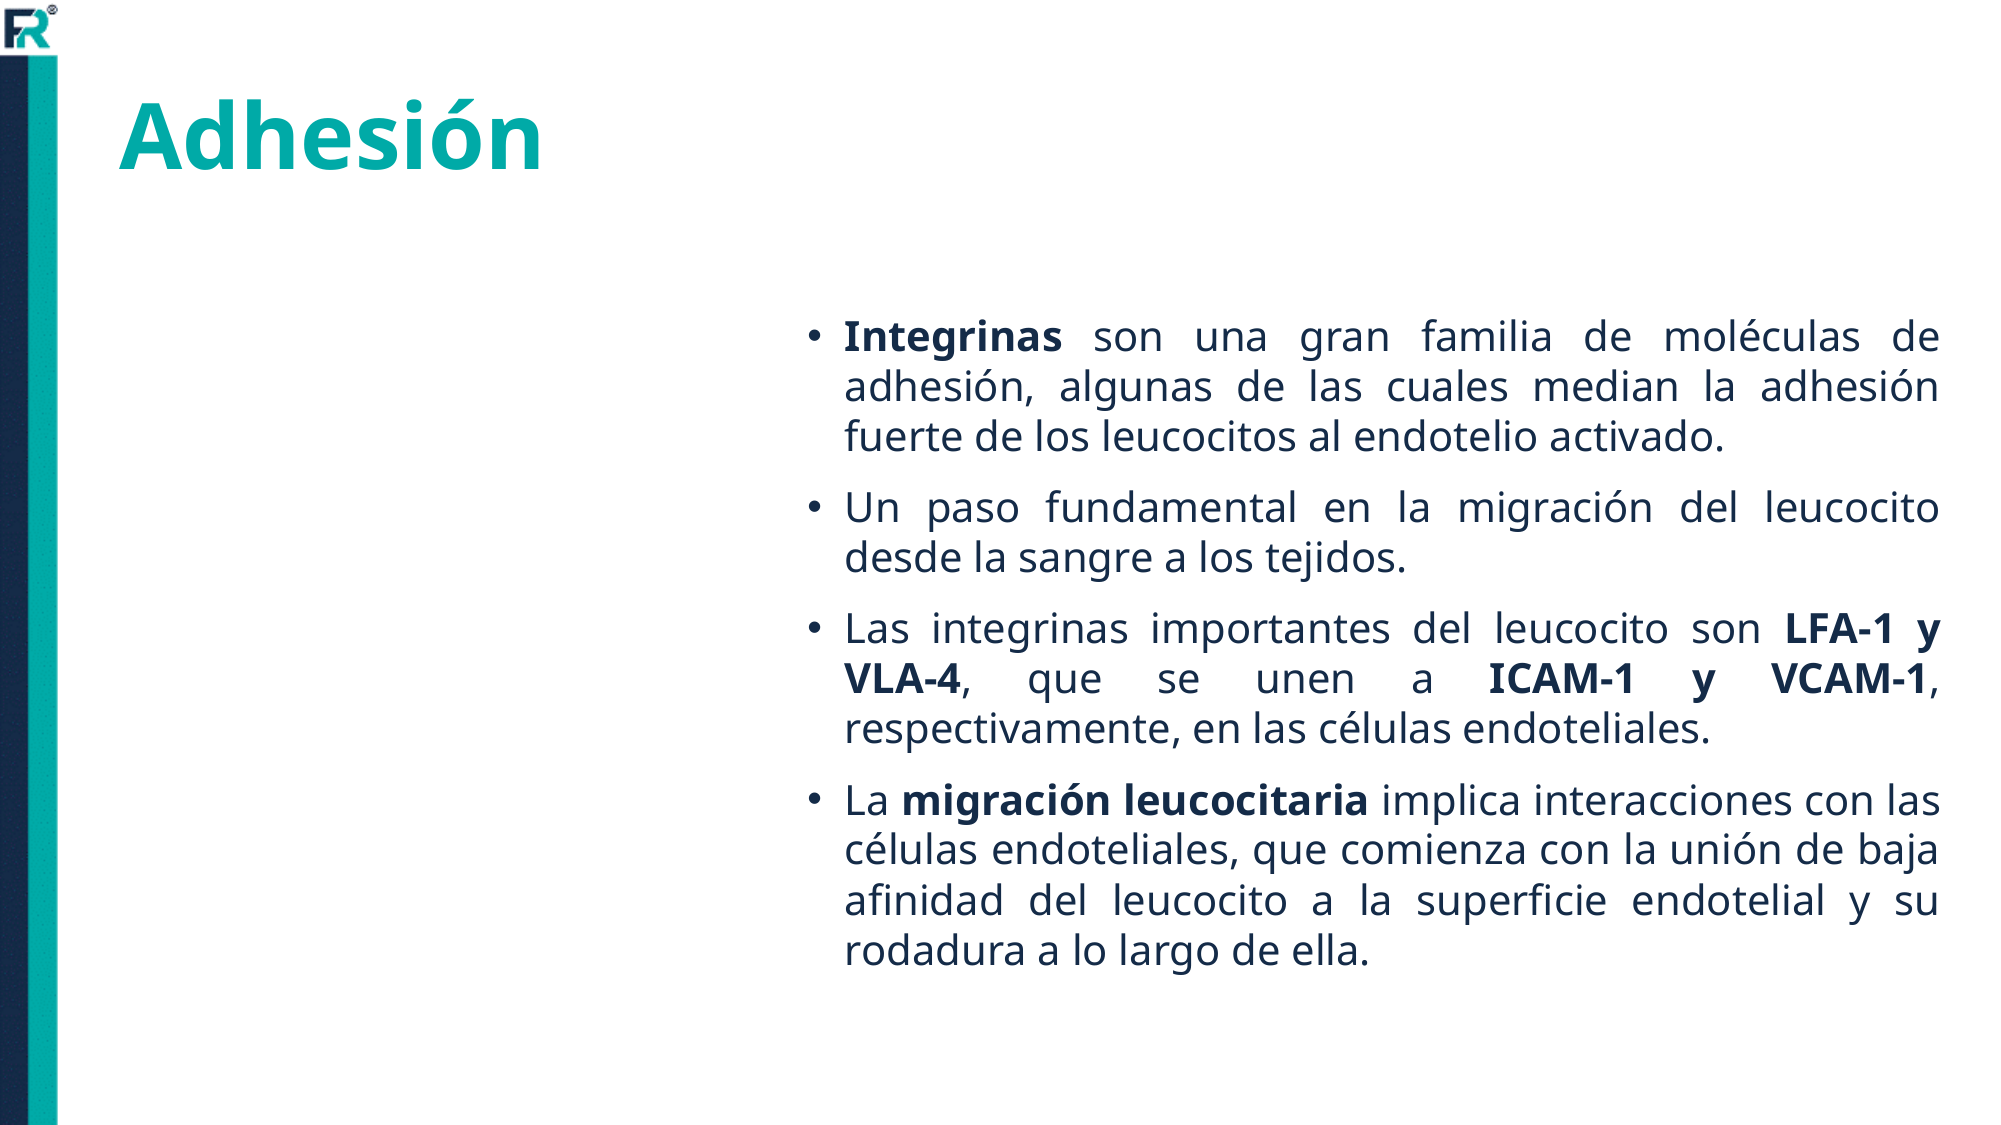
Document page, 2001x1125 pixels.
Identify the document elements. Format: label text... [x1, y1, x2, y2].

picture [0, 0, 2001, 1125]
list Integrinas son una gran familia de moléculas de adhesión, algunas de las cuales median la adhesión fuerte de los leucocitos al endotelio activado. Un paso fundamental en la migración del leucocito desde la sangre a los tejidos. Las integrinas importantes del leucocito son LFA-1 y VLA-4, que se unen a ICAM-1 y VCAM-1, respectivamente, en las células endoteliales. La migración leucocitaria implica interacciones con las células endoteliales, que comienza con la unión de baja afinidad del leucocito a la superficie endotelial y su rodadura a lo largo de ella. [792, 302, 1957, 1017]
title Adhesión [104, 31, 1830, 249]
